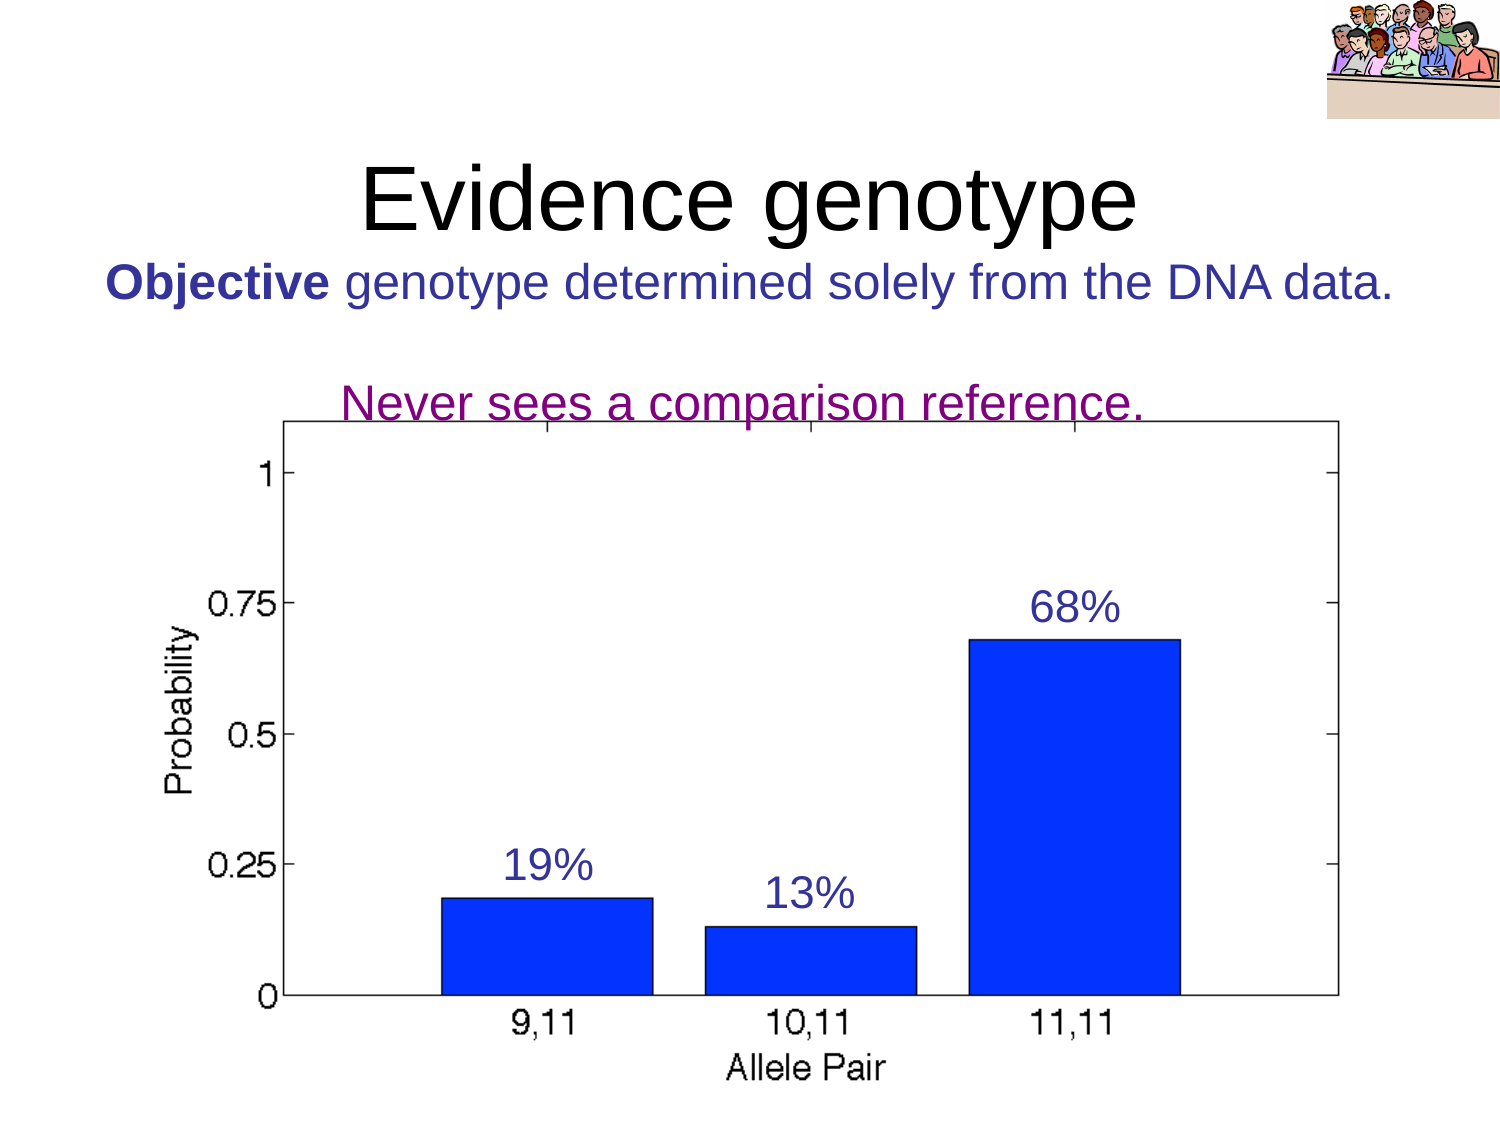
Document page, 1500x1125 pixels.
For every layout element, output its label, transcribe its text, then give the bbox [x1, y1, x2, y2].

title Evidence genotype [0, 99, 1500, 288]
picture [112, 368, 1388, 1089]
picture [1326, 0, 1500, 119]
text_box Objective genotype determined solely from the DNA data. Never sees a comparison reference. [83, 288, 1417, 438]
